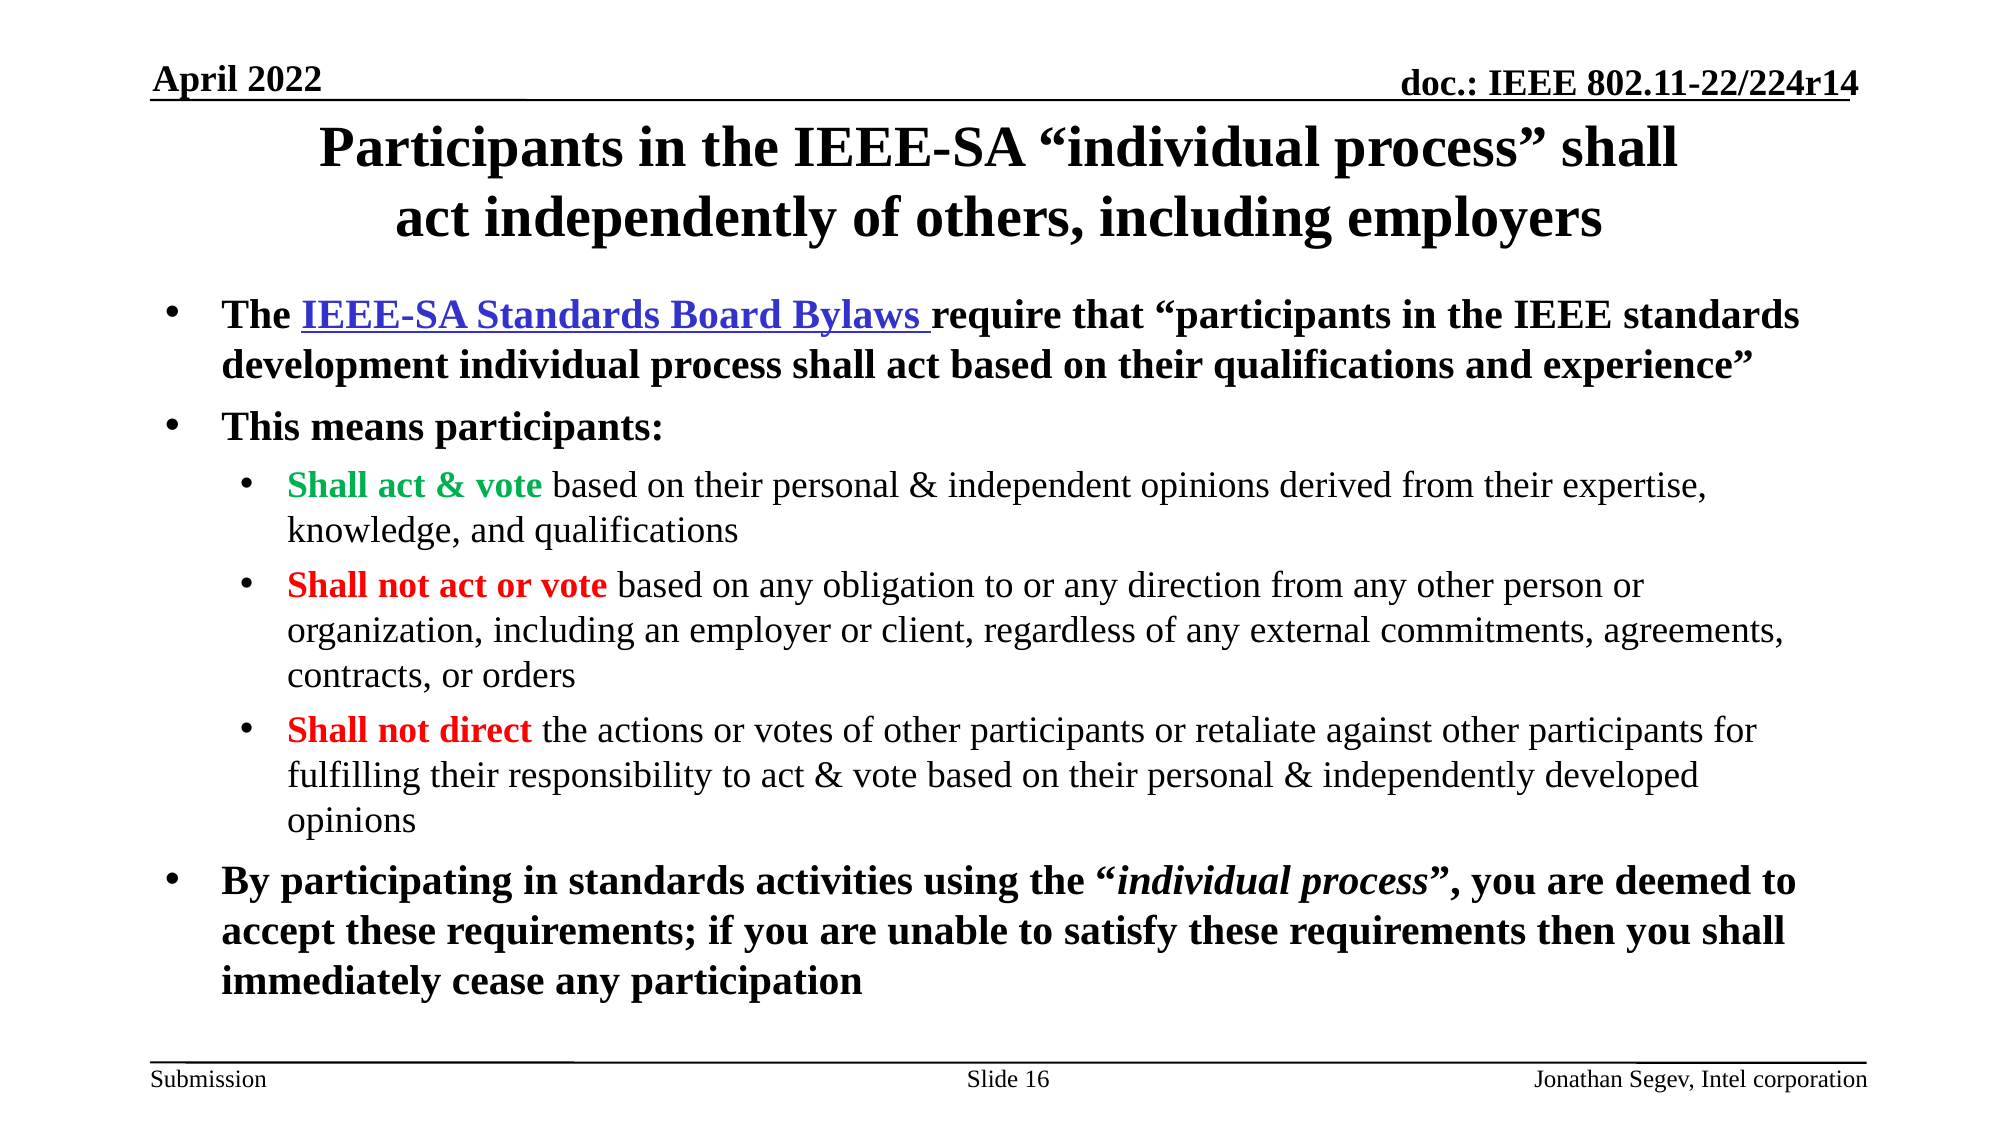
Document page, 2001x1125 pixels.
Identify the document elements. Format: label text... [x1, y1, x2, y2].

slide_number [152, 54, 563, 100]
list The IEEE-SA Standards Board Bylaws require that “participants in the IEEE standards development individual process shall act based on their qualifications and experience” This means participants: Shall act & vote based on their personal & independent opinions derived from their expertise, knowledge, and qualifications Shall not act or vote based on any obligation to or any direction from any other person or organization, including an employer or client, regardless of any external commitments, agreements, contracts, or orders Shall not direct the actions or votes of other participants or retaliate against other participants for fulfilling their responsibility to act & vote based on their personal & independently developed opinions By participating in standards activities using the “individual process”, you are deemed to accept these requirements; if you are unable to satisfy these requirements then you shall immediately cease any participation [149, 278, 1850, 1000]
title Participants in the IEEE-SA “individual process” shall act independently of others, including employers [149, 112, 1850, 244]
footer Jonathan Segev, Intel corporation [1171, 1061, 1869, 1093]
slide_number Slide 16 [950, 1061, 1067, 1123]
